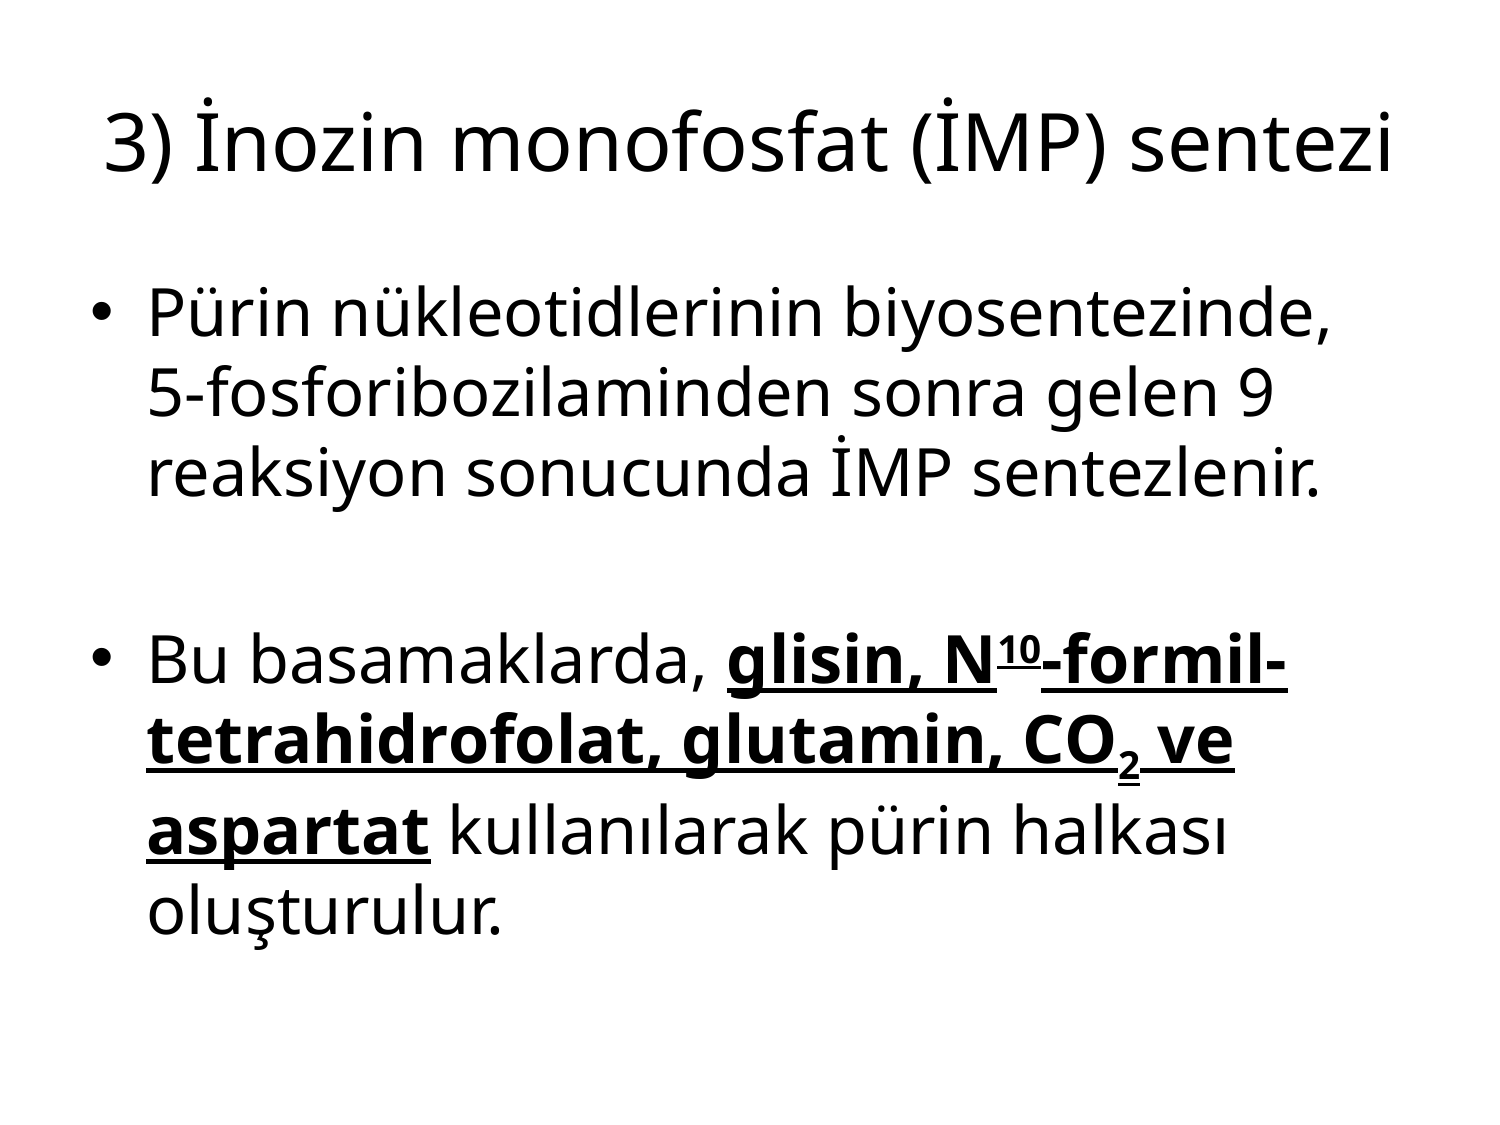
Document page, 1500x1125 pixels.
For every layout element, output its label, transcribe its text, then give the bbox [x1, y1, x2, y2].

list Pürin nükleotidlerinin biyosentezinde, 5-fosforibozilaminden sonra gelen 9 reaksiyon sonucunda İMP sentezlenir. Bu basamaklarda, glisin, N10-formil-tetrahidrofolat, glutamin, CO2 ve aspartat kullanılarak pürin halkası oluşturulur. [75, 262, 1425, 1005]
title 3) İnozin monofosfat (İMP) sentezi [75, 45, 1425, 233]
